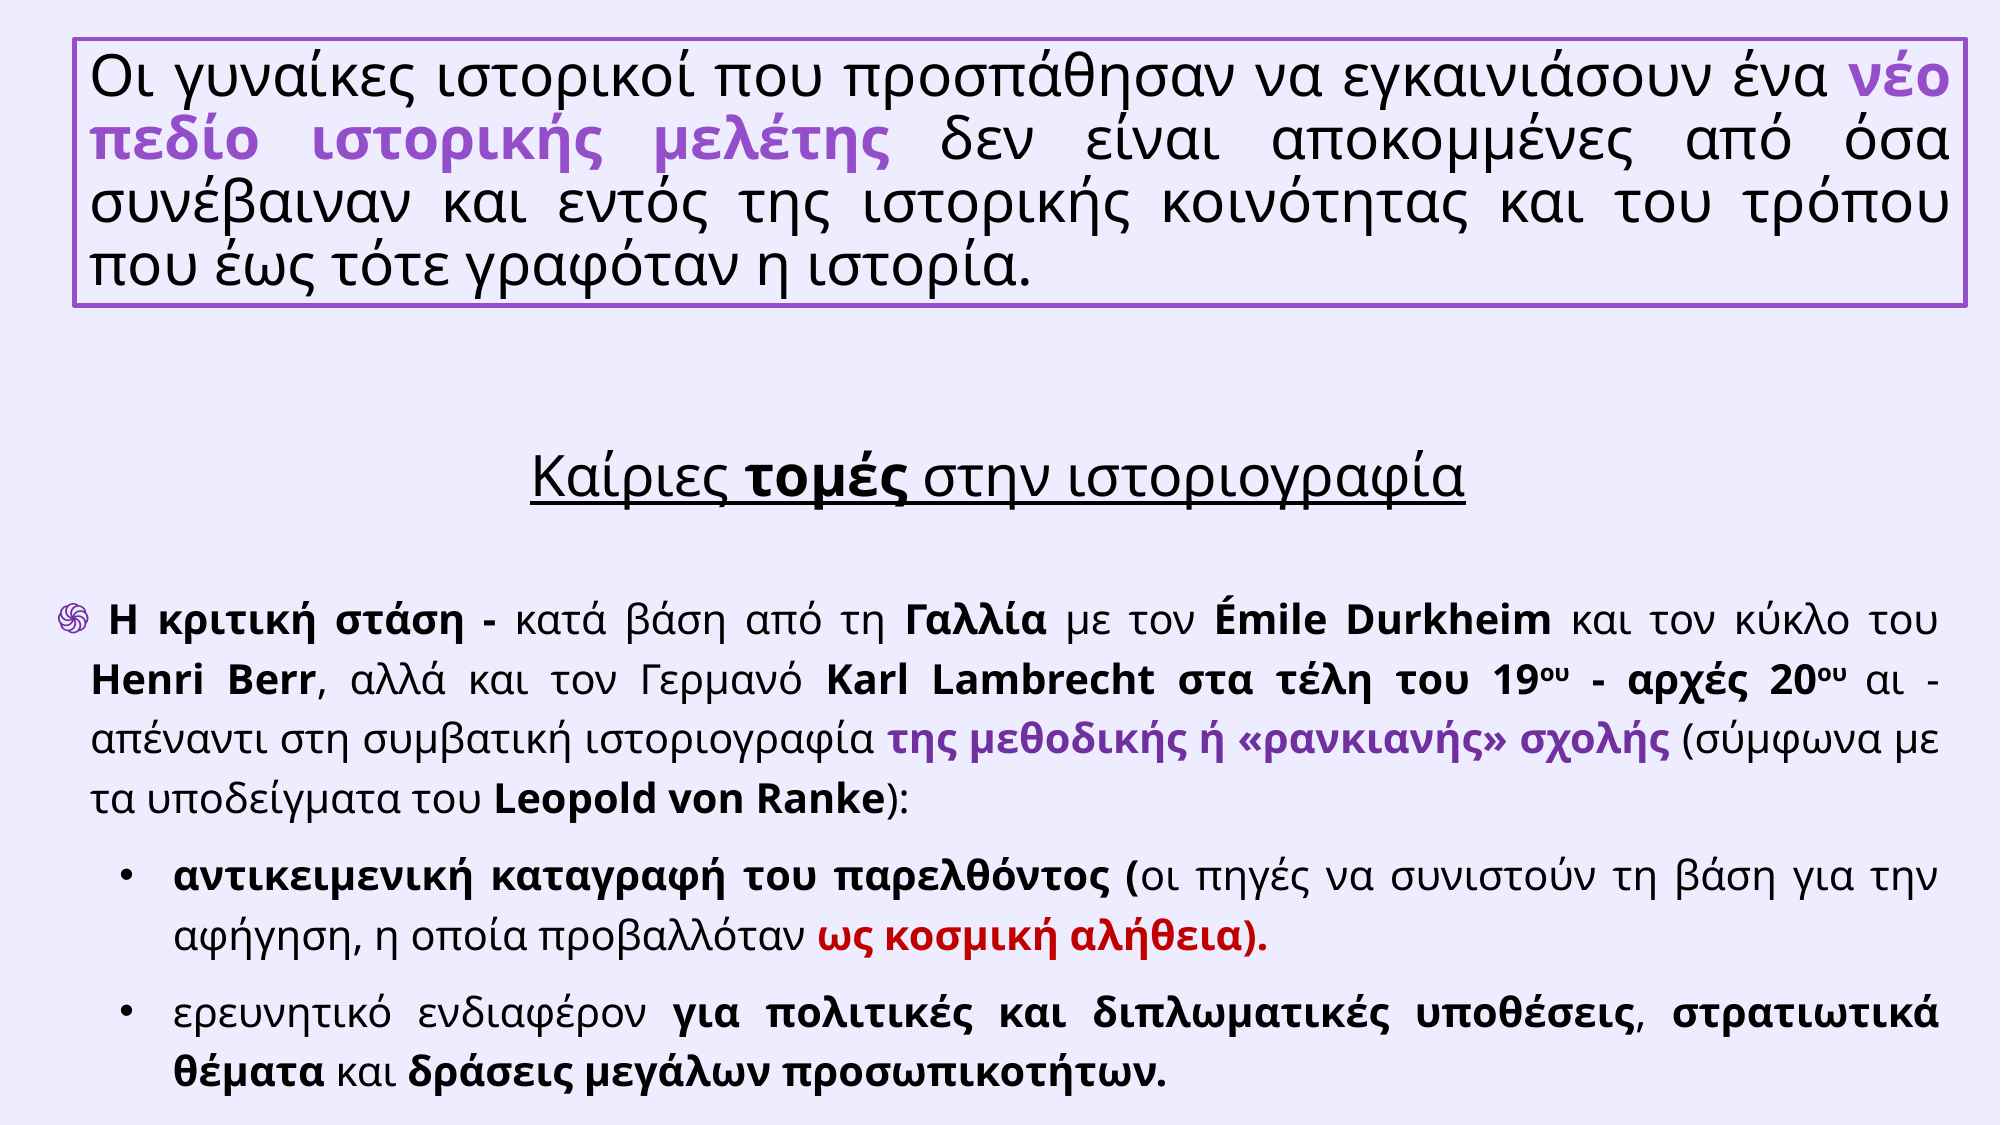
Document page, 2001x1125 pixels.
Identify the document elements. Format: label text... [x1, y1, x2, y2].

list Καίριες τομές στην ιστοριογραφία Η κριτική στάση - κατά βάση από τη Γαλλία με τον Émile Durkheim και τον κύκλο του Henri Berr, αλλά και τον Γερμανό Karl Lambrecht στα τέλη του 19ου - αρχές 20ου αι - απέναντι στη συμβατική ιστοριογραφία της μεθοδικής ή «ρανκιανής» σχολής (σύμφωνα με τα υποδείγματα του Leopold von Ranke): αντικειμενική καταγραφή του παρελθόντος (οι πηγές να συνιστούν τη βάση για την αφήγηση, η οποία προβαλλόταν ως κοσμική αλήθεια). ερευνητικό ενδιαφέρον για πολιτικές και διπλωματικές υποθέσεις, στρατιωτικά θέματα και δράσεις μεγάλων προσωπικοτήτων. [41, 39, 1955, 1115]
text_box Οι γυναίκες ιστορικοί που προσπάθησαν να εγκαινιάσουν ένα νέο πεδίο ιστορικής μελέτης δεν είναι αποκομμένες από όσα συνέβαιναν και εντός της ιστορικής κοινότητας και του τρόπου που έως τότε γραφόταν η ιστορία. [74, 38, 1966, 306]
